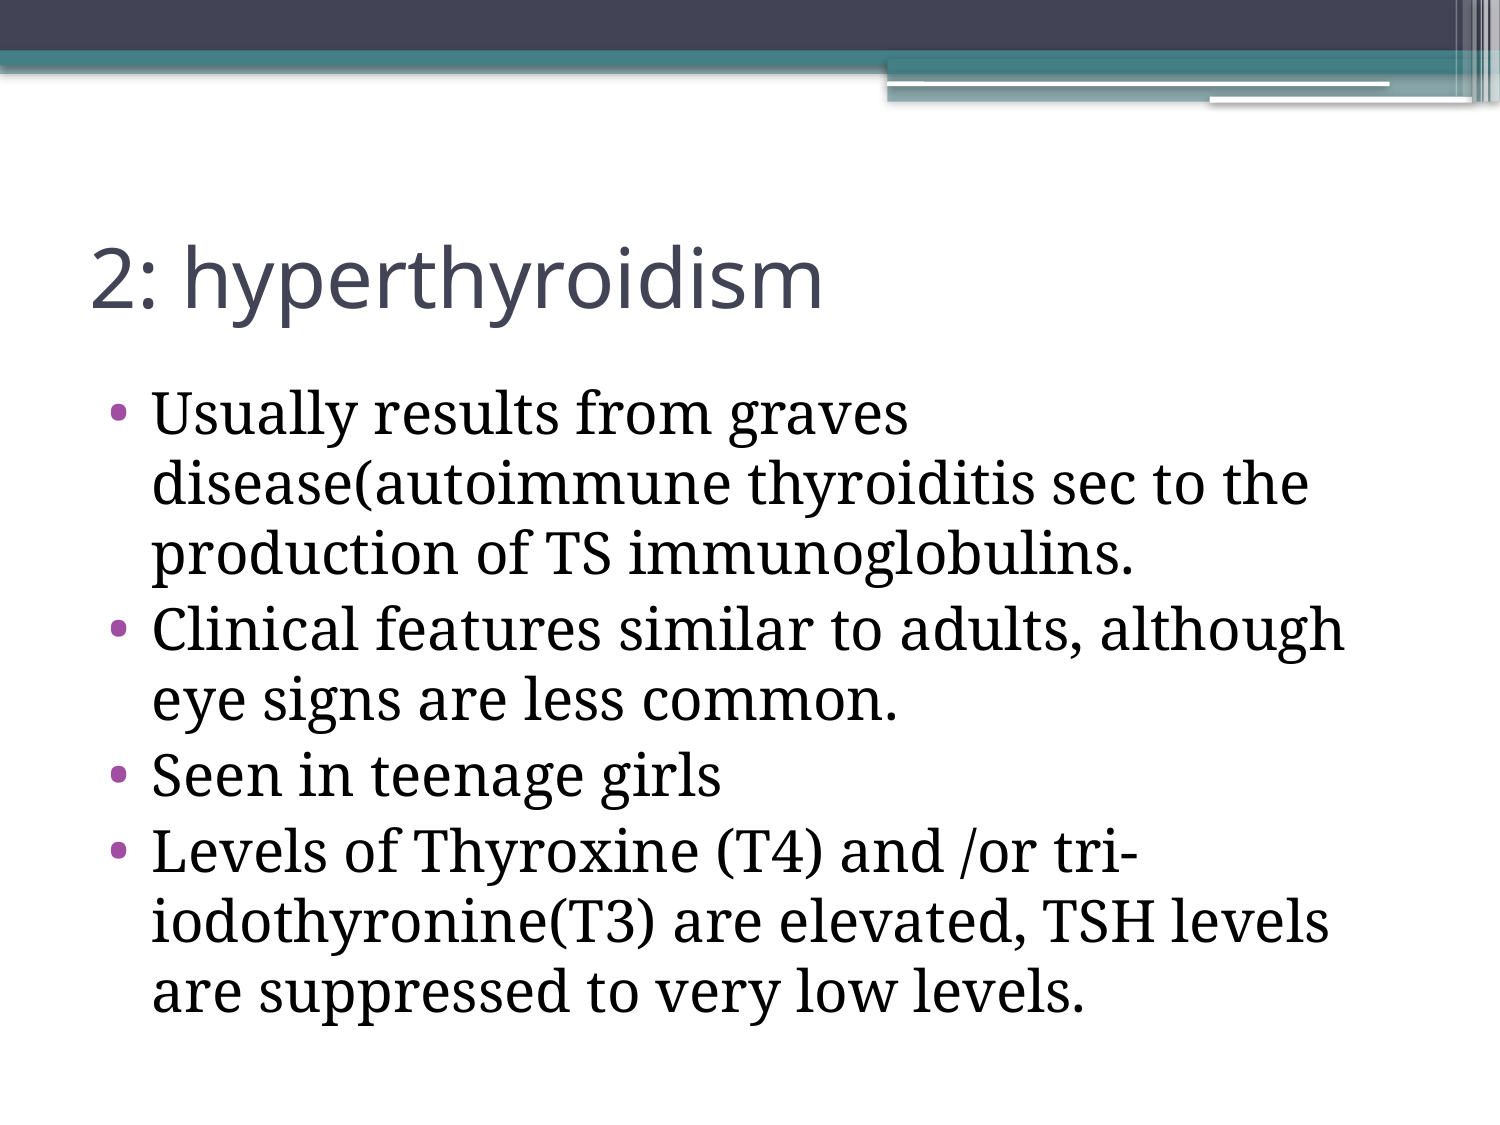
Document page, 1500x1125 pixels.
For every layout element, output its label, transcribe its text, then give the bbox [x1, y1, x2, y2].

list Usually results from graves disease(autoimmune thyroiditis sec to the production of TS immunoglobulins. Clinical features similar to adults, although eye signs are less common. Seen in teenage girls Levels of Thyroxine (T4) and /or tri-iodothyronine(T3) are elevated, TSH levels are suppressed to very low levels. [75, 368, 1425, 1079]
title 2: hyperthyroidism [75, 187, 1425, 363]
